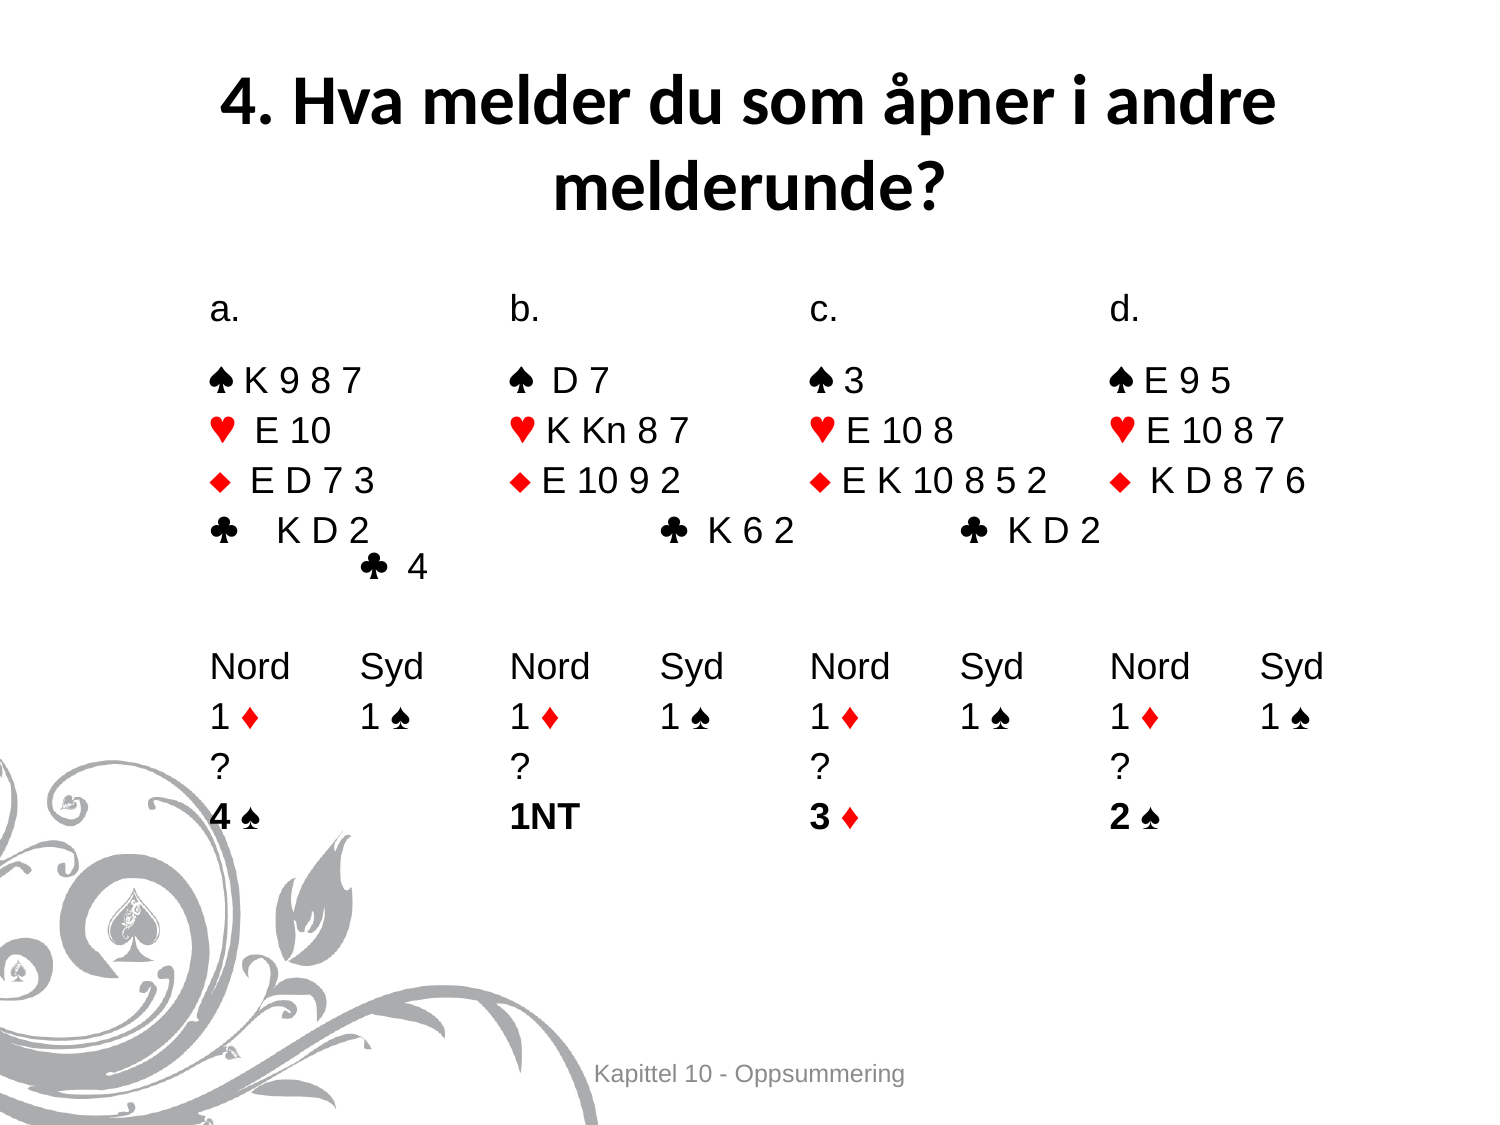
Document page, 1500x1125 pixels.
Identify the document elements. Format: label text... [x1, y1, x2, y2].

picture [0, 0, 1500, 1125]
title 4. Hva melder du som åpner i andre melderunde? [75, 45, 1425, 233]
footer Kapittel 10 - Oppsummering [512, 1042, 988, 1103]
text_box a. b. c. d.  K 9 8 7  D 7  3  E 9 5  E 10  K Kn 8 7  E 10 8  E 10 8 7  E D 7 3  E 10 9 2  E K 10 8 5 2  K D 8 7 6  K D 2  K 6 2  K D 2  4 Nord Syd Nord Syd Nord Syd Nord Syd 1 ♦ 1 ♠ 1 ♦ 1 ♠ 1 ♦ 1 ♠ 1 ♦ 1 ♠ ? ? ? ? 4 ♠ 1NT 3 ♦ 2 ♠ [194, 285, 1365, 881]
